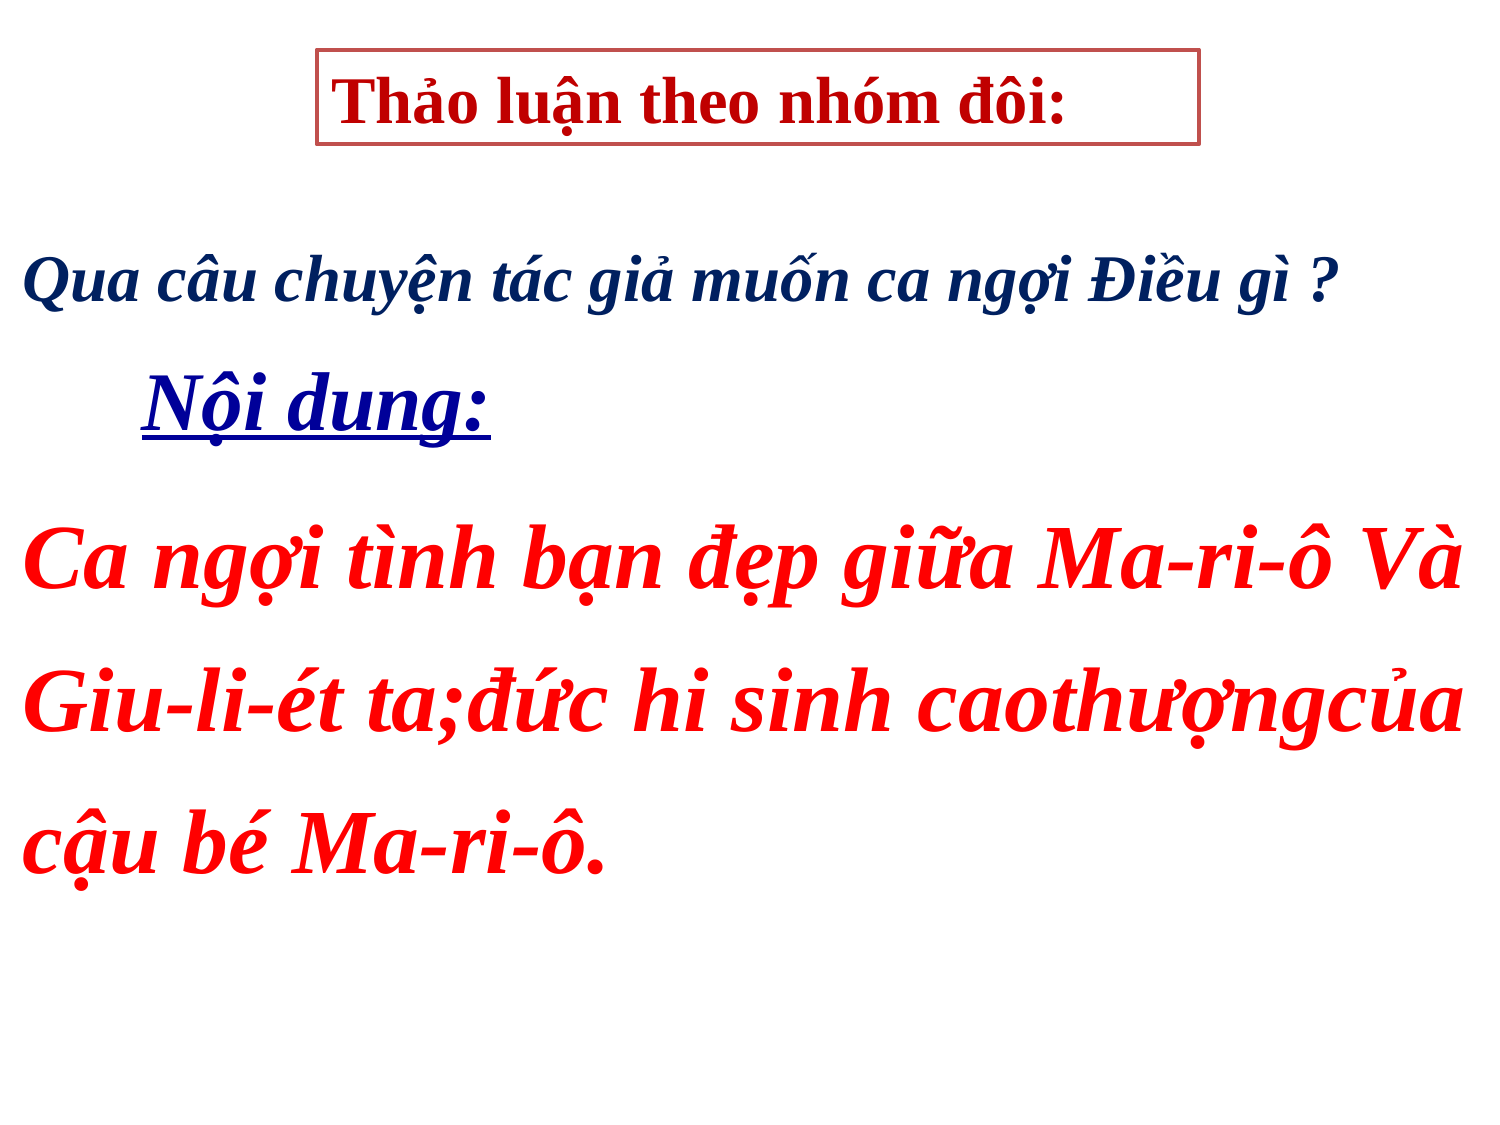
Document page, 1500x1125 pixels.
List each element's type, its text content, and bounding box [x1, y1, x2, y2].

text_box Thảo luận theo nhóm đôi: [315, 48, 1201, 146]
text_box Qua câu chuyện tác giả muốn ca ngợi Điều gì ? [7, 219, 1500, 323]
text_box Ca ngợi tình bạn đẹp giữa Ma-ri-ô Và Giu-li-ét ta;đức hi sinh caothượngcủa cậu bé Ma-ri-ô. [7, 456, 1500, 900]
text_box Nội dung: [0, 340, 659, 455]
